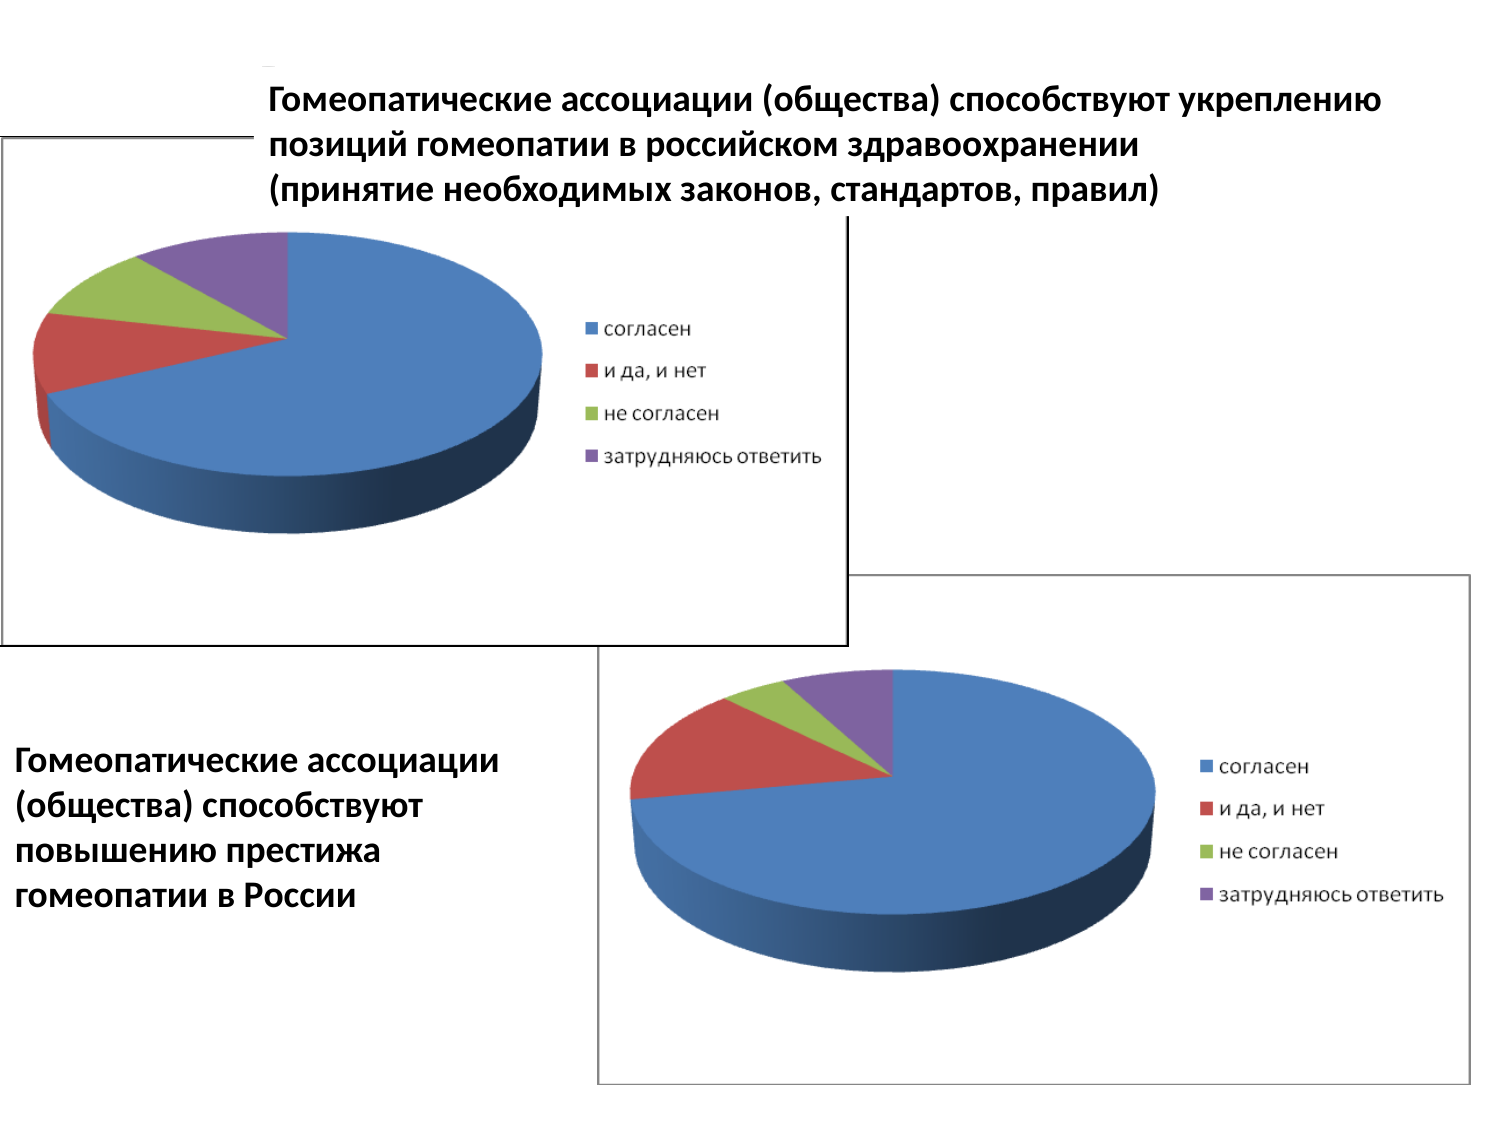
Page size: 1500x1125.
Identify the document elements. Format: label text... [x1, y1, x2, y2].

text_box Гомеопатические ассоциации (общества) способствуют повышению престижа гомеопатии в России [0, 727, 591, 923]
picture [0, 136, 1471, 1085]
text_box Гомеопатические ассоциации (общества) способствуют укреплению позиций гомеопатии в российском здравоохранении (принятие необходимых законов, стандартов, правил) [253, 66, 1500, 217]
